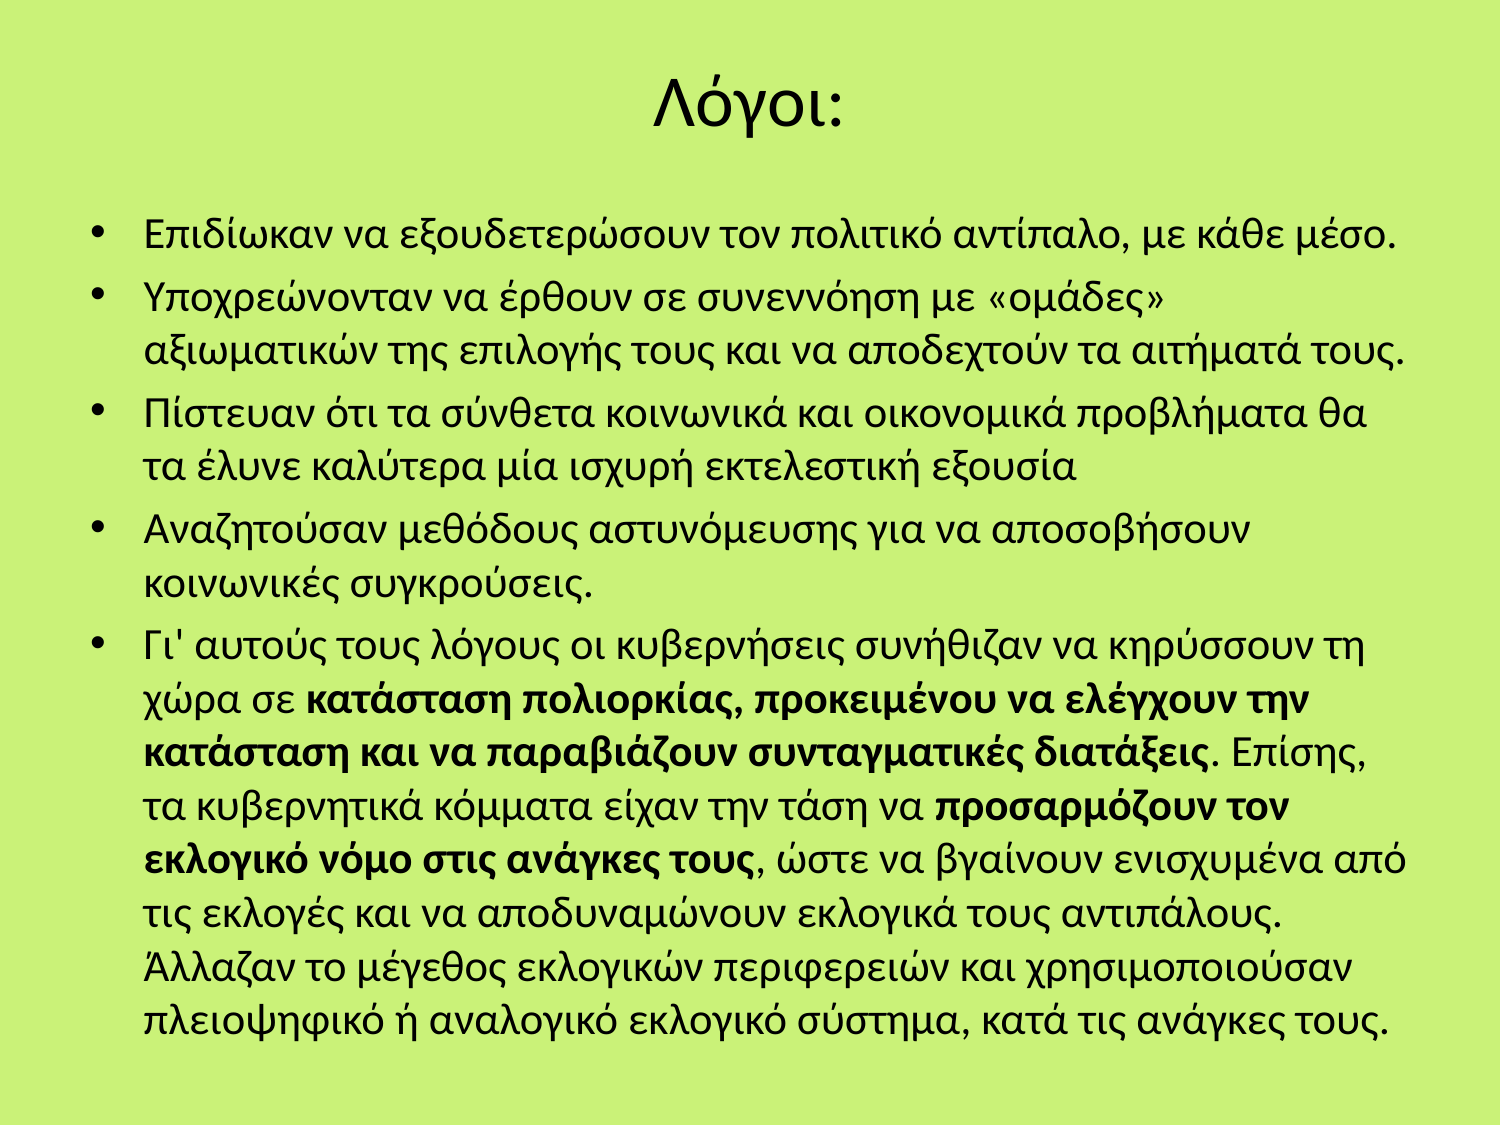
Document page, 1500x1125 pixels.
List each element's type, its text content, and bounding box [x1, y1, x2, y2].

list Επιδίωκαν να εξουδετερώσουν τον πολιτικό αντίπαλο, με κάθε μέσο. Υποχρεώνονταν να έρθουν σε συνεννόηση με «ομάδες» αξιωματικών της επιλογής τους και να αποδεχτούν τα αιτήματά τους. Πίστευαν ότι τα σύνθετα κοινωνικά και οικονομικά προβλήματα θα τα έλυνε καλύτερα μία ισχυρή εκτελεστική εξουσία Αναζητούσαν μεθόδους αστυνόμευσης για να αποσοβήσουν κοινωνικές συγκρούσεις. Γι' αυτούς τους λόγους οι κυβερνήσεις συνήθιζαν να κηρύσσουν τη χώρα σε κατάσταση πολιορκίας, προκειμένου να ελέγχουν την κατάσταση και να παραβιάζουν συνταγματικές διατάξεις. Επίσης, τα κυβερνητικά κόμματα είχαν την τάση να προσαρμόζουν τον εκλογικό νόμο στις ανάγκες τους, ώστε να βγαίνουν ενισχυμένα από τις εκλογές και να αποδυναμώνουν εκλογικά τους αντιπάλους. Άλλαζαν το μέγεθος εκλογικών περιφερειών και χρησιμοποιούσαν πλειοψηφικό ή αναλογικό εκλογικό σύστημα, κατά τις ανάγκες τους. [75, 196, 1425, 1094]
title Λόγοι: [75, 45, 1425, 149]
